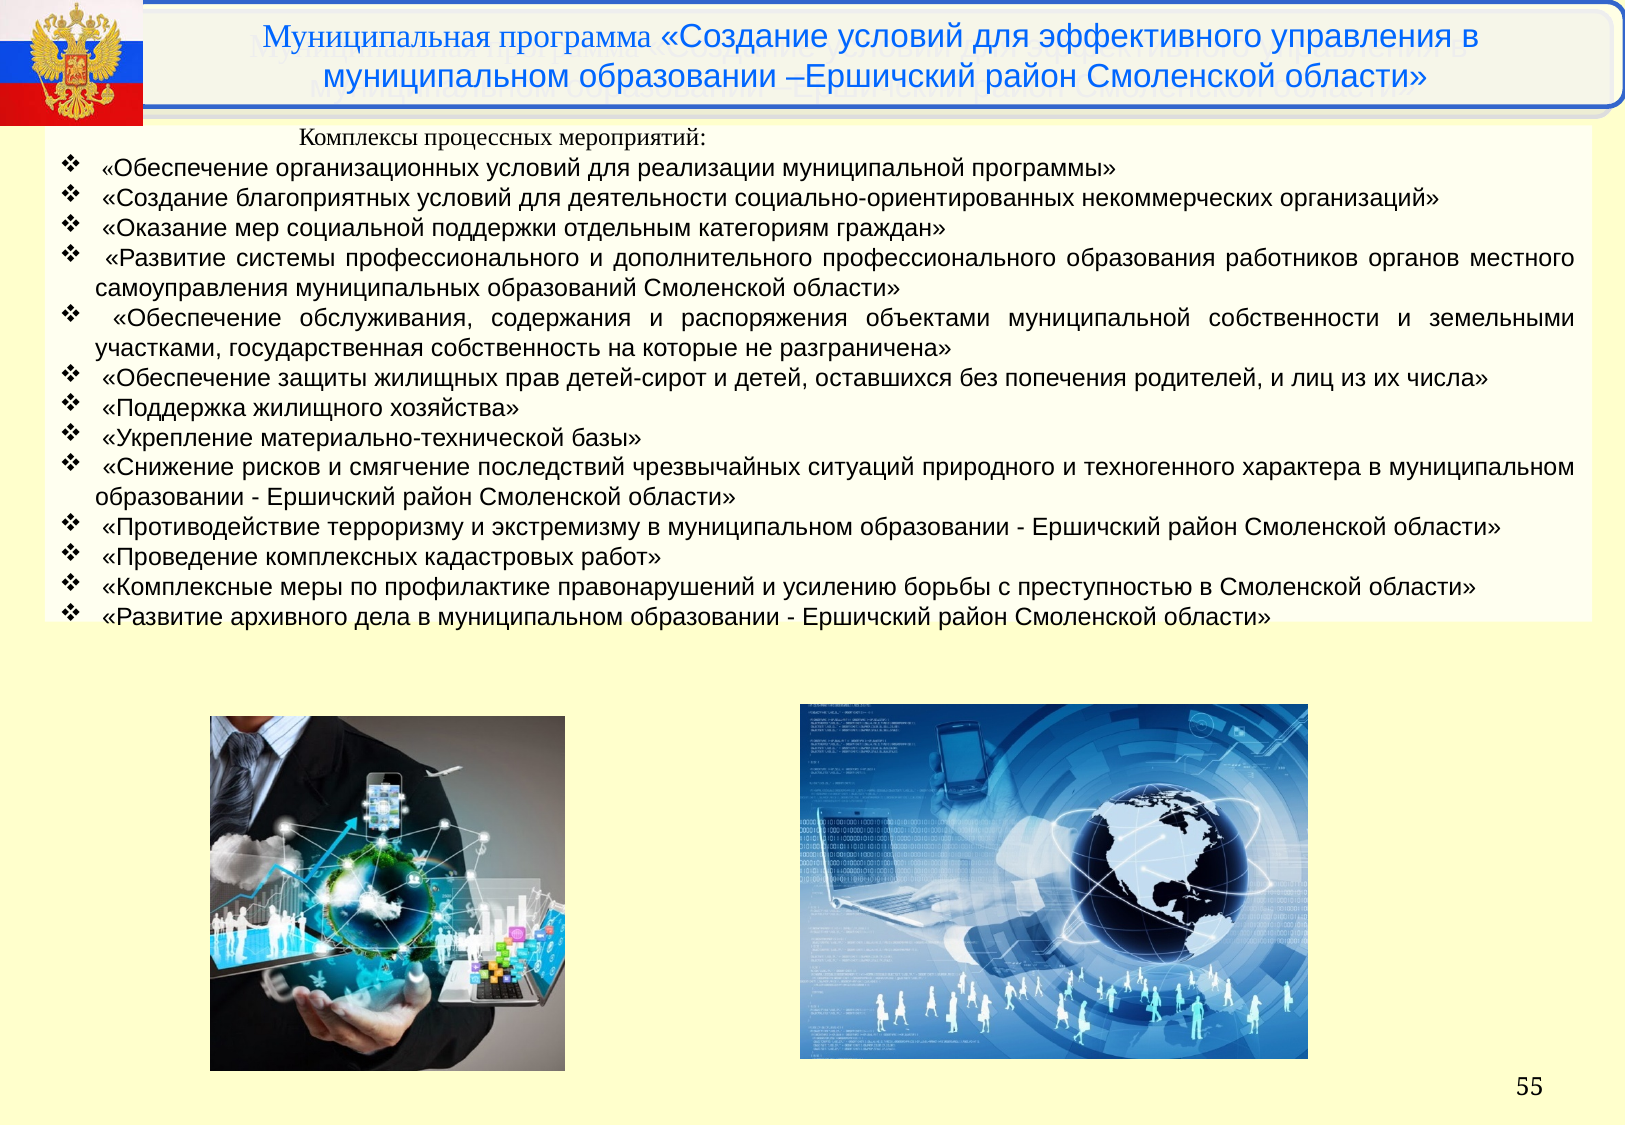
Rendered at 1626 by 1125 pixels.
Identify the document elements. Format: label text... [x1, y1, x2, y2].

picture [547, 941, 554, 953]
slide_number 55 [1408, 1052, 1544, 1113]
text_box Муниципальная программа «Создание условий для эффективного управления в муниципальном образовании –Ершичский район Смоленской области» [143, 1, 1625, 107]
picture [800, 704, 1308, 1059]
picture [210, 716, 565, 1071]
text_box Комплексы процессных мероприятий: «Обеспечение организационных условий для реализации муниципальной программы» «Создание благоприятных условий для деятельности социально-ориентированных некоммерческих организаций» «Оказание мер социальной поддержки отдельным категориям граждан» «Развитие системы профессионального и дополнительного профессионального образования работников органов местного самоуправления муниципальных образований Смоленской области» «Обеспечение обслуживания, содержания и распоряжения объектами муниципальной собственности и земельными участками, государственная собственность на которые не разграничена» «Обеспечение защиты жилищных прав детей-сирот и детей, оставшихся без попечения родителей, и лиц из их числа» «Поддержка жилищного хозяйства» «Укрепление материально-технической базы» «Снижение рисков и смягчение последствий чрезвычайных ситуаций природного и техногенного характера в муниципальном образовании - Ершичский район Смоленской области» «Противодействие терроризму и экстремизму в муниципальном образовании - Ершичский район Смоленской области» «Проведение комплексных кадастровых работ» «Комплексные меры по профилактике правонарушений и усилению борьбы с преступностью в Смоленской области» «Развитие архивного дела в муниципальном образовании - Ершичский район Смоленской области» [44, 124, 1593, 623]
picture [0, 0, 143, 126]
